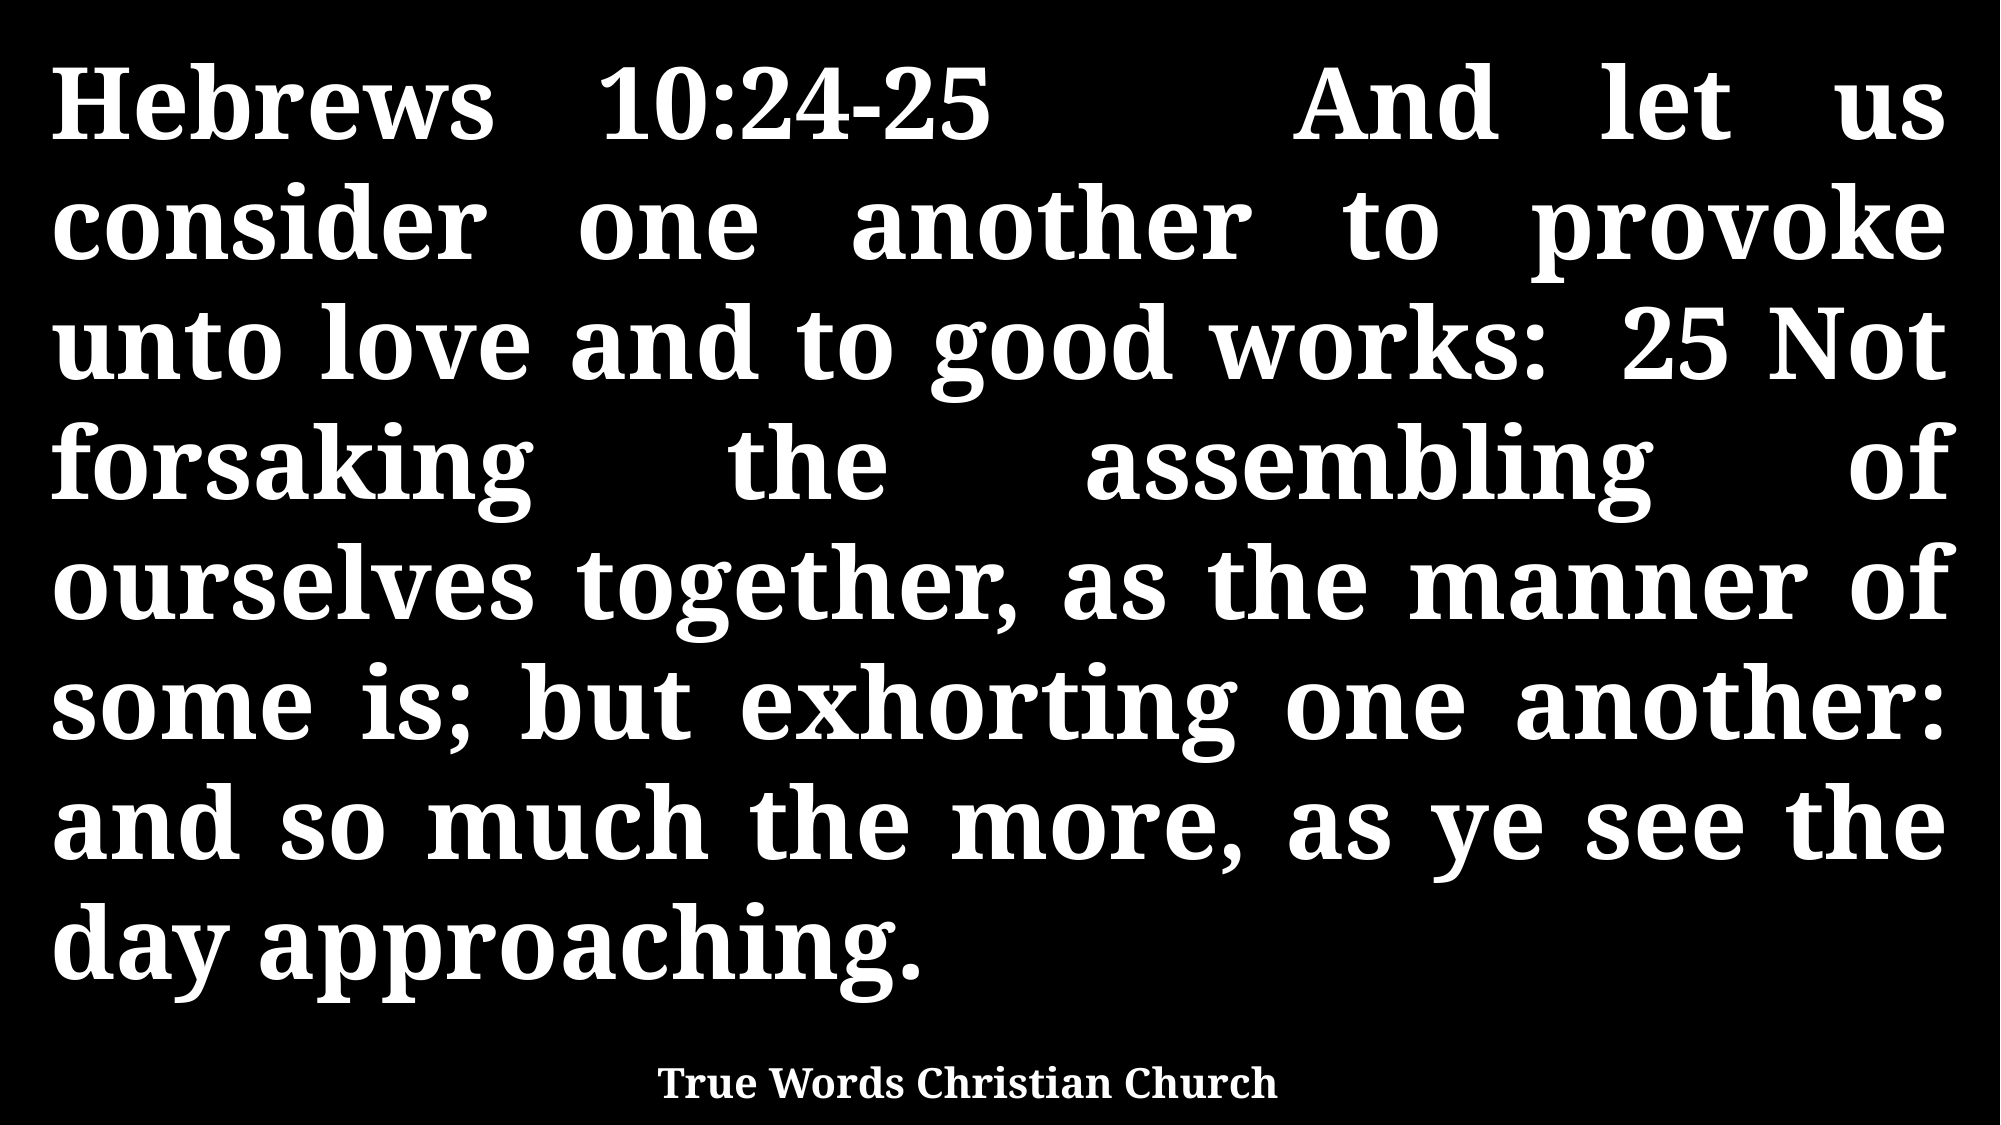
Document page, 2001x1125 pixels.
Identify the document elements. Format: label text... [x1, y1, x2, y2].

text_box True Words Christian Church [642, 1049, 1294, 1114]
text_box Hebrews 10:24-25 And let us consider one another to provoke unto love and to good works: 25 Not forsaking the assembling of ourselves together, as the manner of some is; but exhorting one another: and so much the more, as ye see the day approaching. [35, 32, 1965, 1007]
